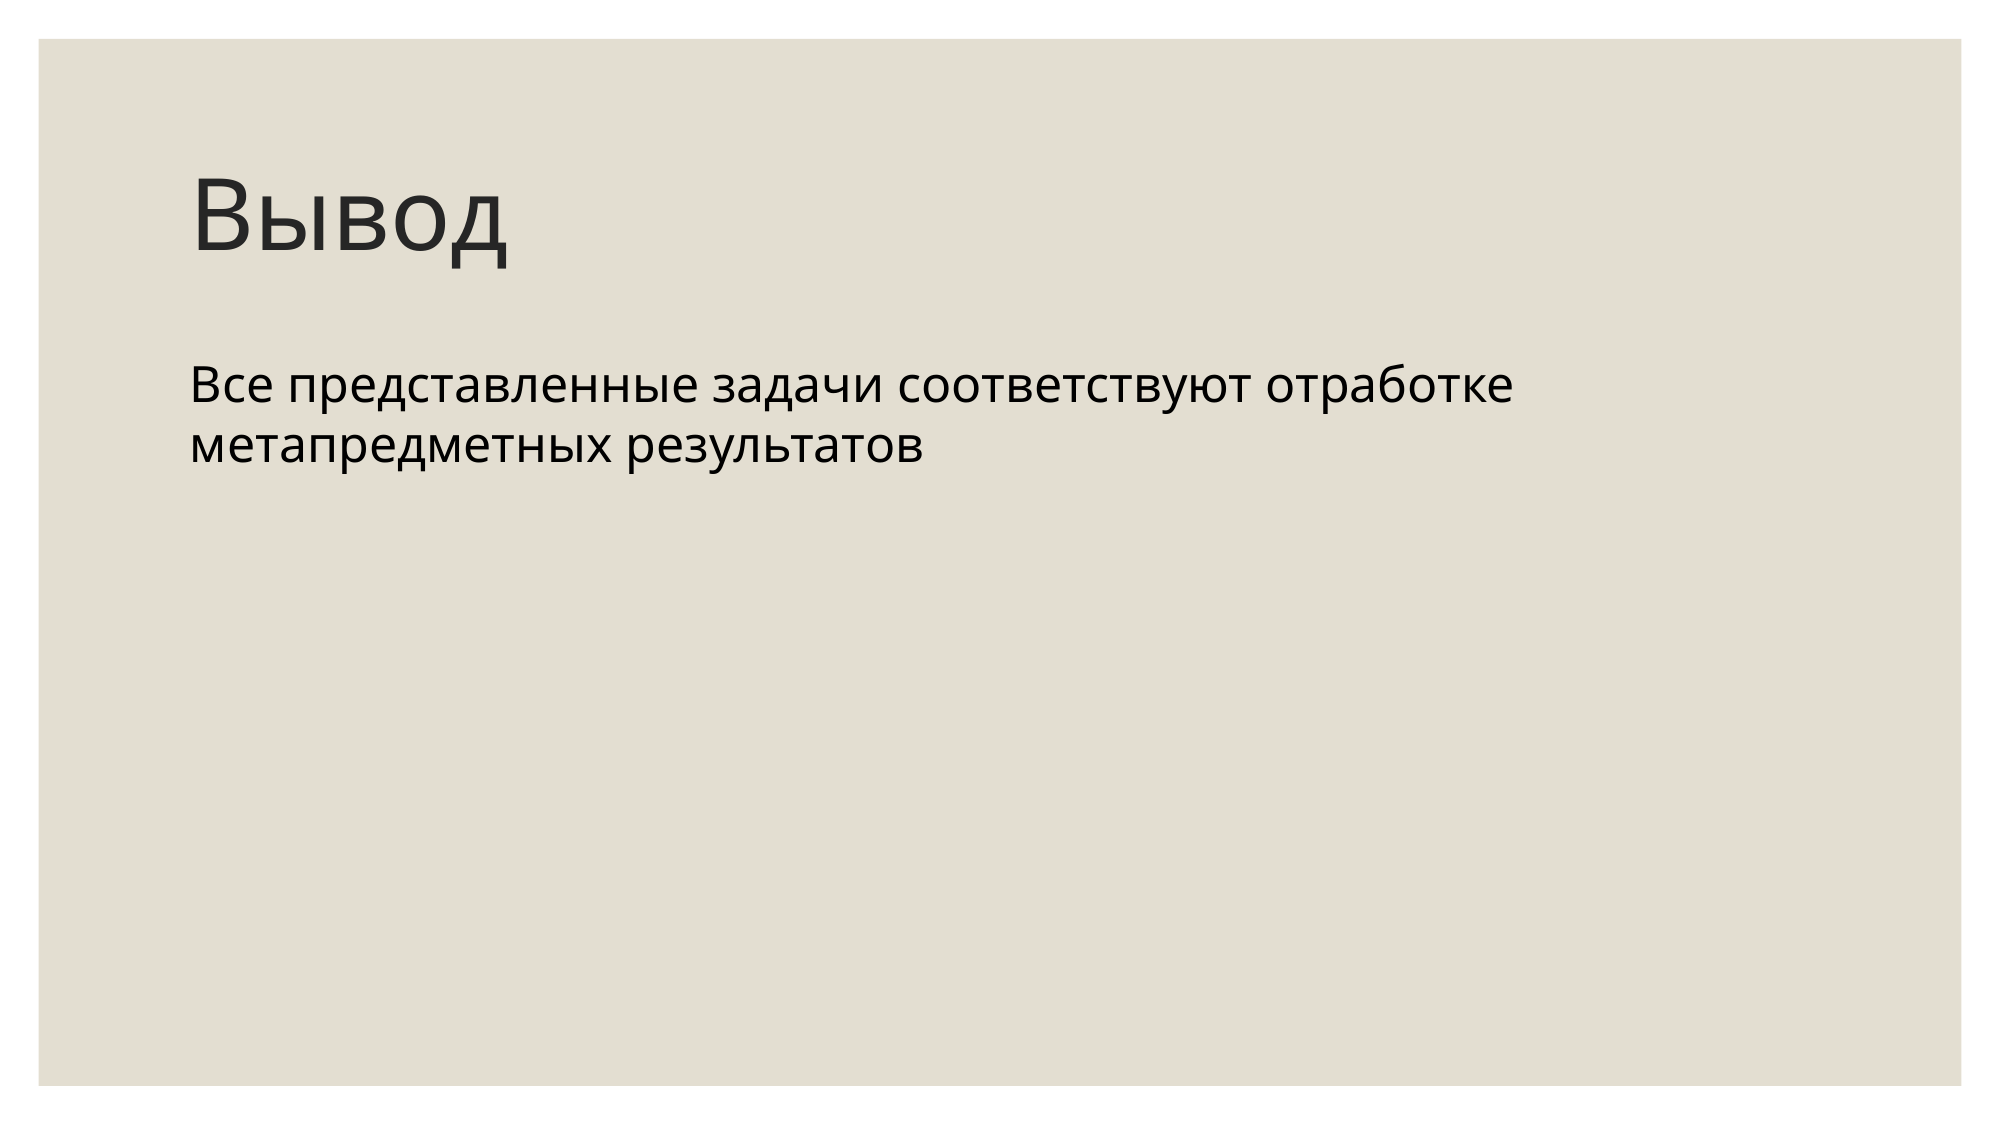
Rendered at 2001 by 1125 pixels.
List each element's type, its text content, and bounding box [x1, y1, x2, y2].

title Вывод [174, 105, 1825, 331]
list Все представленные задачи соответствуют отработке метапредметных результатов [174, 345, 1825, 990]
